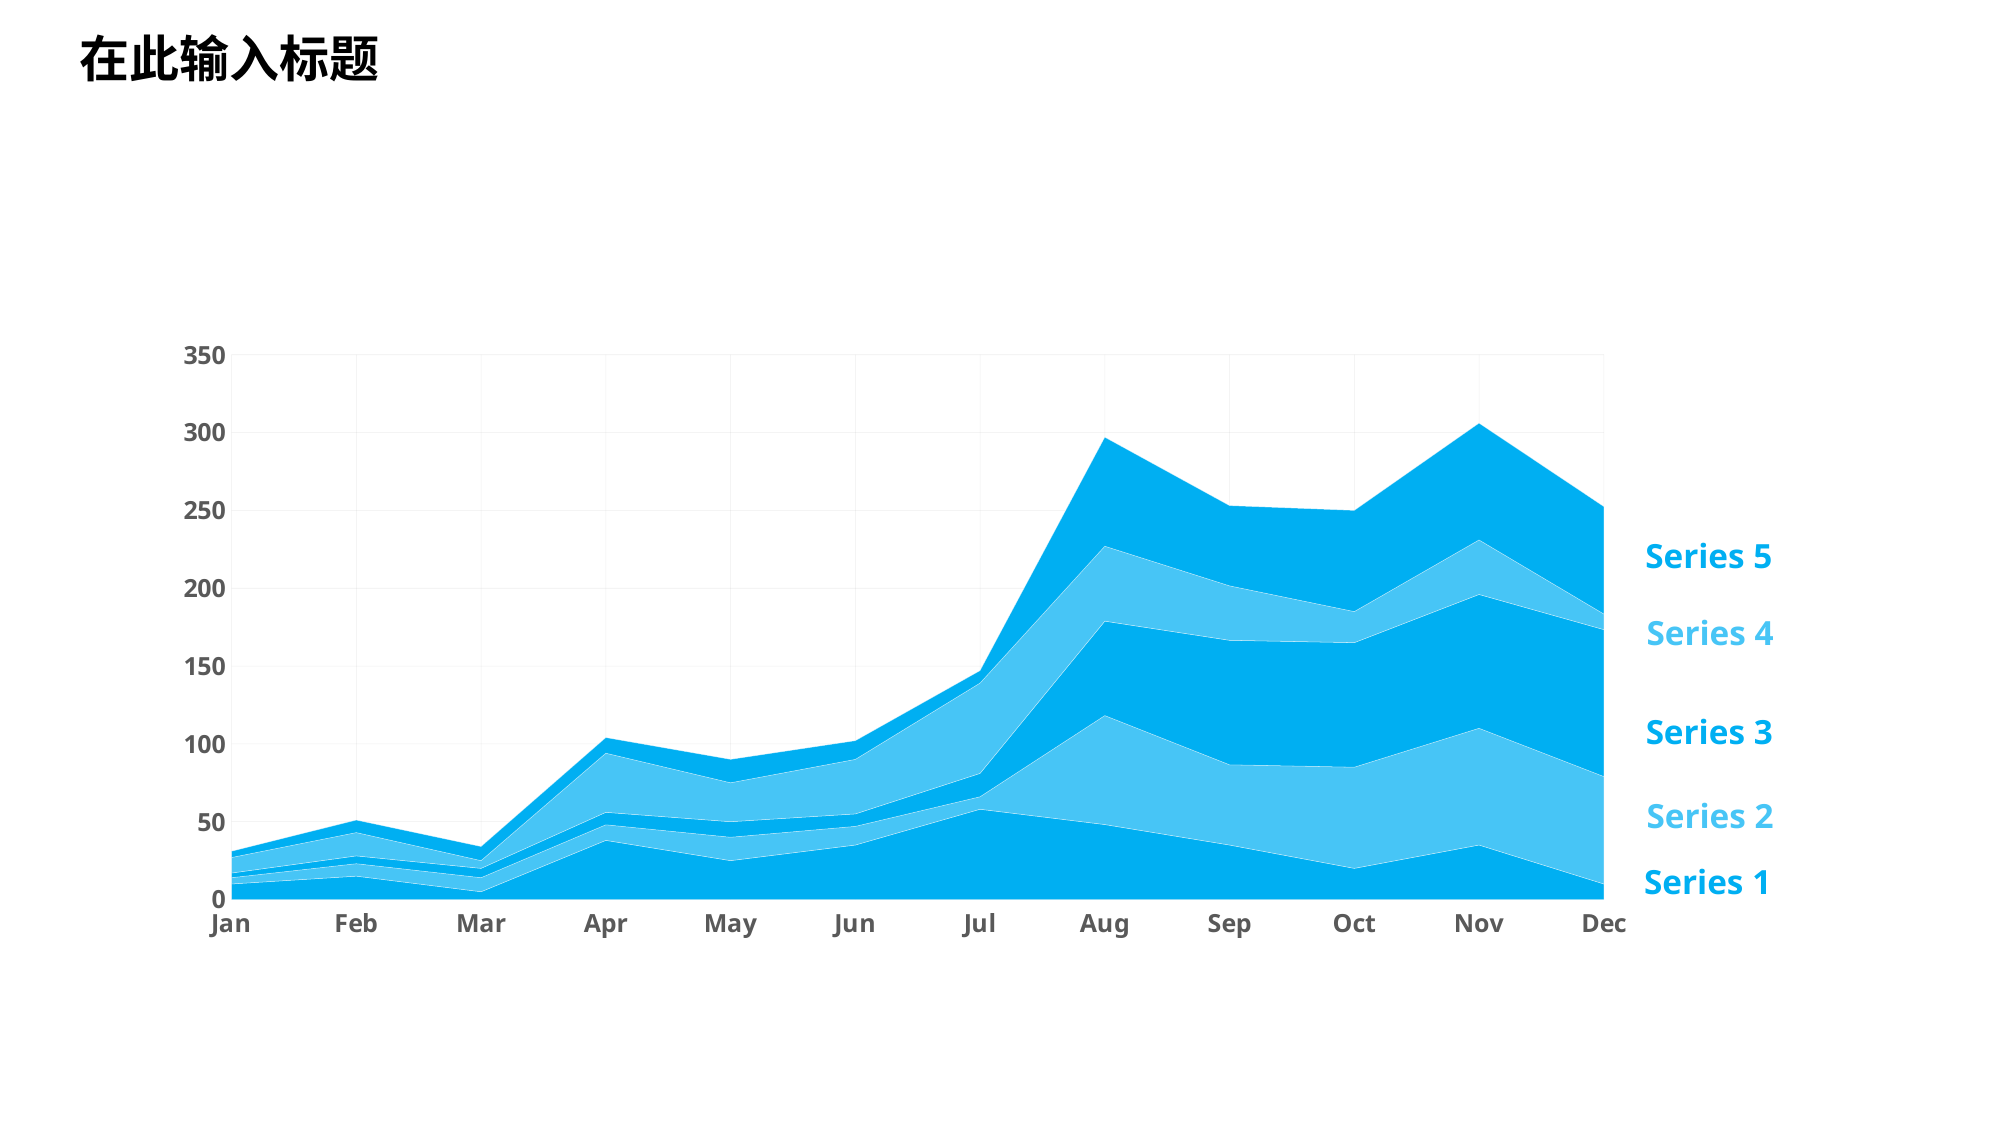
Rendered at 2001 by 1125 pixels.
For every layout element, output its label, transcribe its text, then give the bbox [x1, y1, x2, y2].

text_box Series 5 [1711, 535, 1773, 576]
text_box Series 2 [1711, 795, 1774, 835]
text_box Series 4 [1711, 611, 1774, 652]
chart [149, 259, 1711, 1019]
text_box Series 3 [1711, 711, 1774, 752]
text_box 在此输入标题 [65, 19, 458, 95]
text_box Series 1 [1711, 861, 1772, 902]
